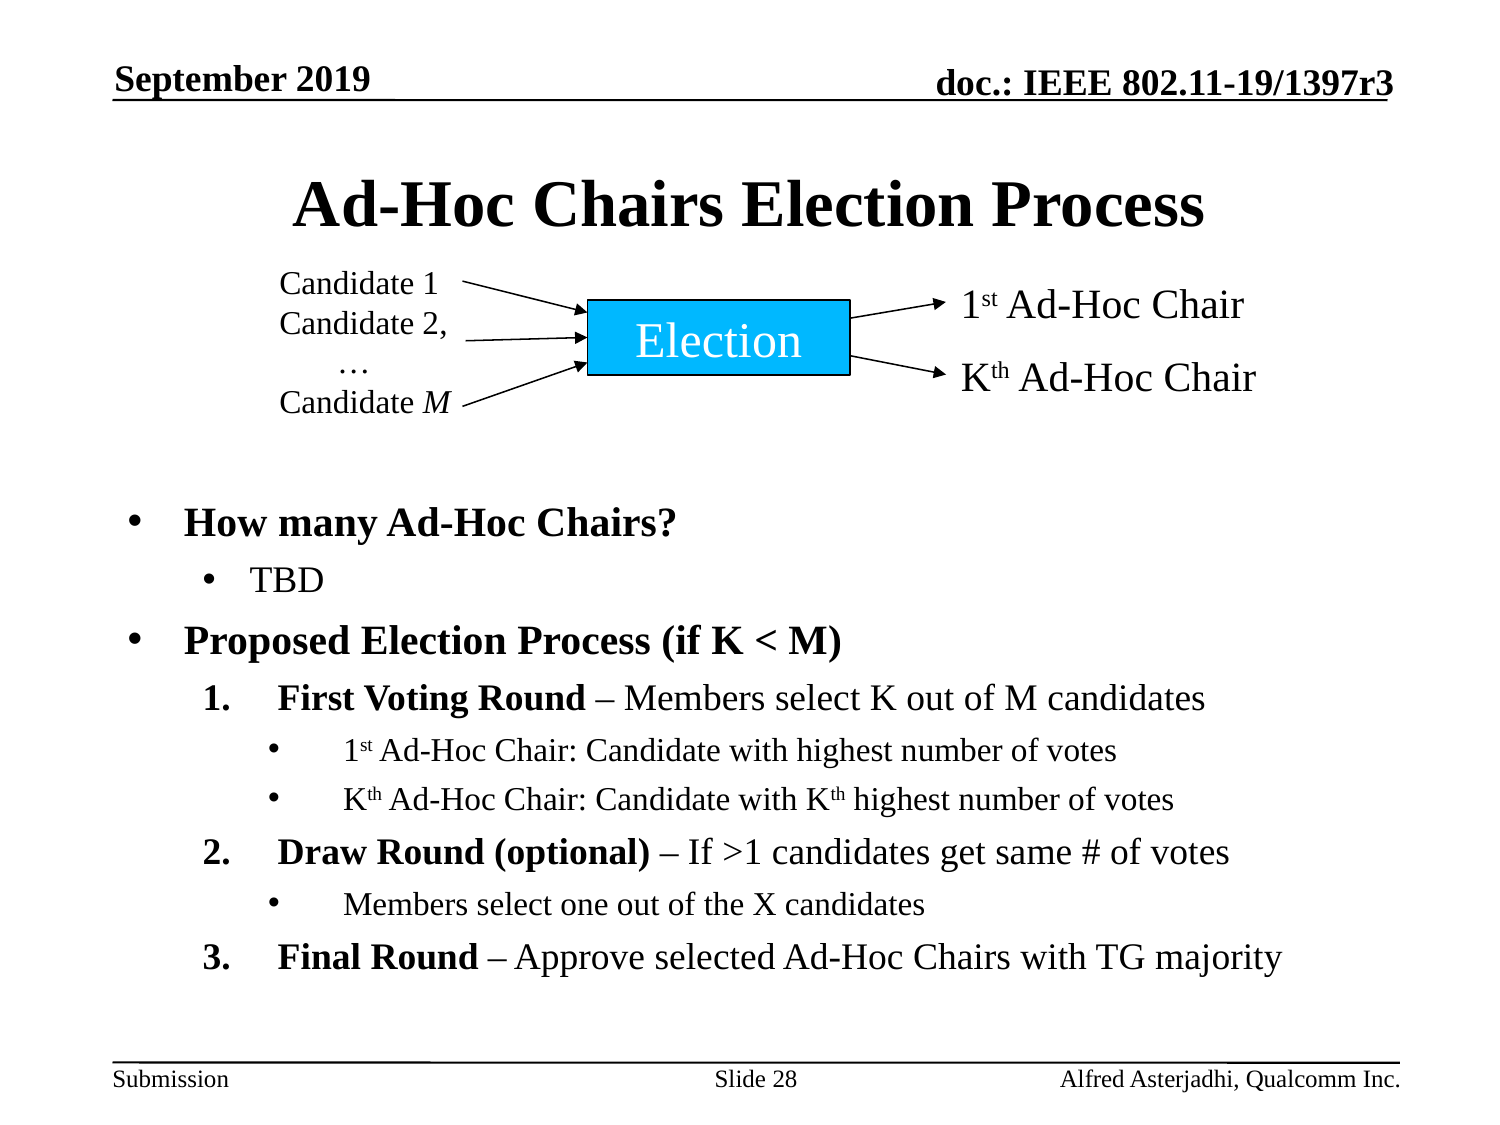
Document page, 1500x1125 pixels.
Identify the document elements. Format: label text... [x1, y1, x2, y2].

slide_number Slide 28 [712, 1061, 800, 1123]
title Ad-Hoc Chairs Election Process [112, 112, 1388, 288]
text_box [462, 280, 588, 313]
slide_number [114, 54, 423, 100]
text_box Candidate 1 Candidate 2, … Candidate M [264, 253, 466, 428]
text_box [849, 302, 944, 319]
text_box Kth Ad-Hoc Chair [946, 342, 1272, 407]
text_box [462, 362, 588, 407]
text_box 1st Ad-Hoc Chair [945, 269, 1260, 335]
text_box Election [587, 299, 850, 375]
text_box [466, 337, 588, 343]
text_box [849, 355, 944, 376]
footer Alfred Asterjadhi, Qualcomm Inc. [878, 1061, 1402, 1093]
list How many Ad-Hoc Chairs? TBD Proposed Election Process (if K < M) First Voting Round – Members select K out of M candidates 1st Ad-Hoc Chair: Candidate with highest number of votes Kth Ad-Hoc Chair: Candidate with Kth highest number of votes Draw Round (optional) – If >1 candidates get same # of votes Members select one out of the X candidates Final Round – Approve selected Ad-Hoc Chairs with TG majority [112, 487, 1388, 1062]
